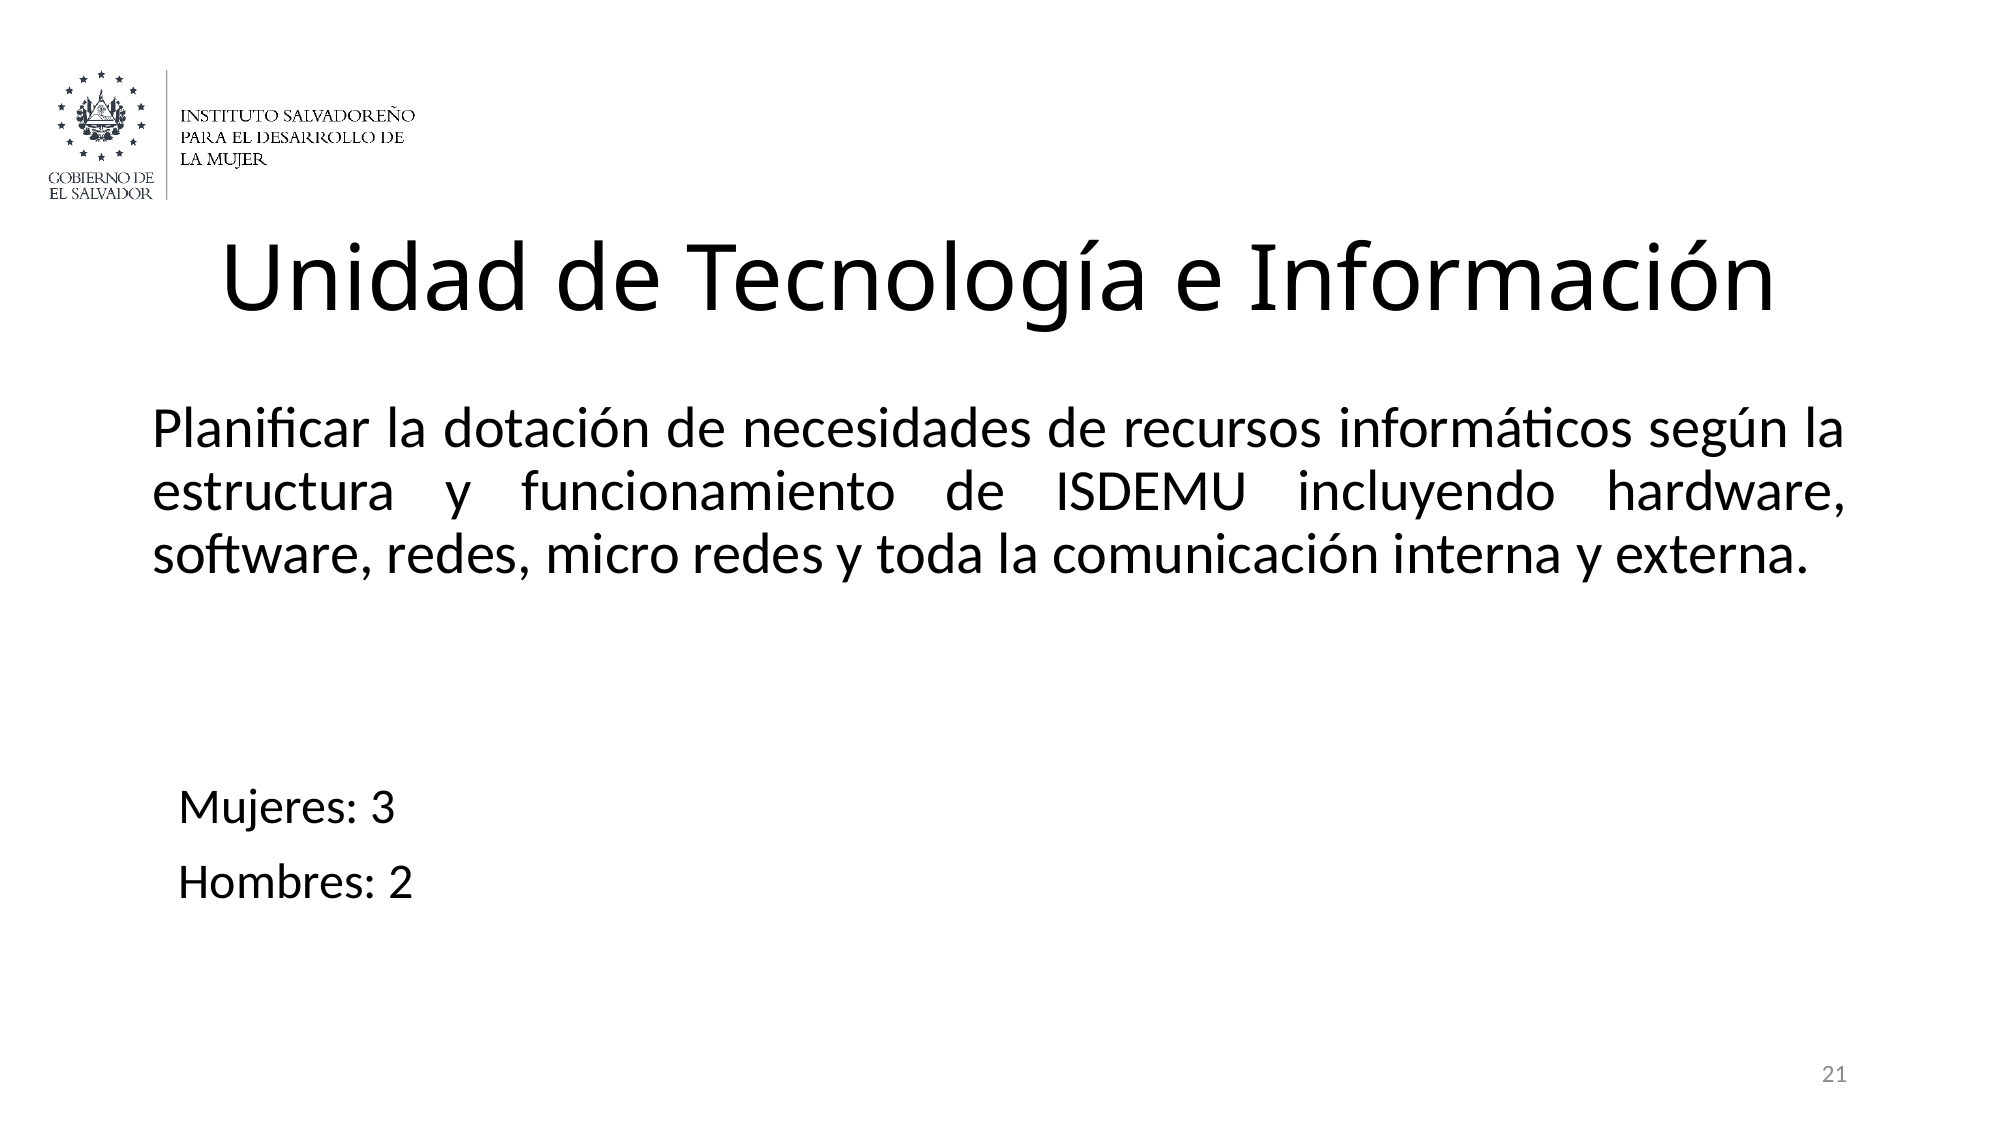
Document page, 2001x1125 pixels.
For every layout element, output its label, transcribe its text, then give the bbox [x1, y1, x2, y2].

text_box Mujeres: 3 Hombres: 2 [163, 772, 556, 934]
list Planificar la dotación de necesidades de recursos informáticos según la estructura y funcionamiento de ISDEMU incluyendo hardware, software, redes, micro redes y toda la comunicación interna y externa. [137, 389, 1863, 1014]
title Unidad de Tecnología e Información [137, 172, 1863, 389]
slide_number 21 [1412, 1042, 1863, 1103]
picture [38, 59, 424, 208]
